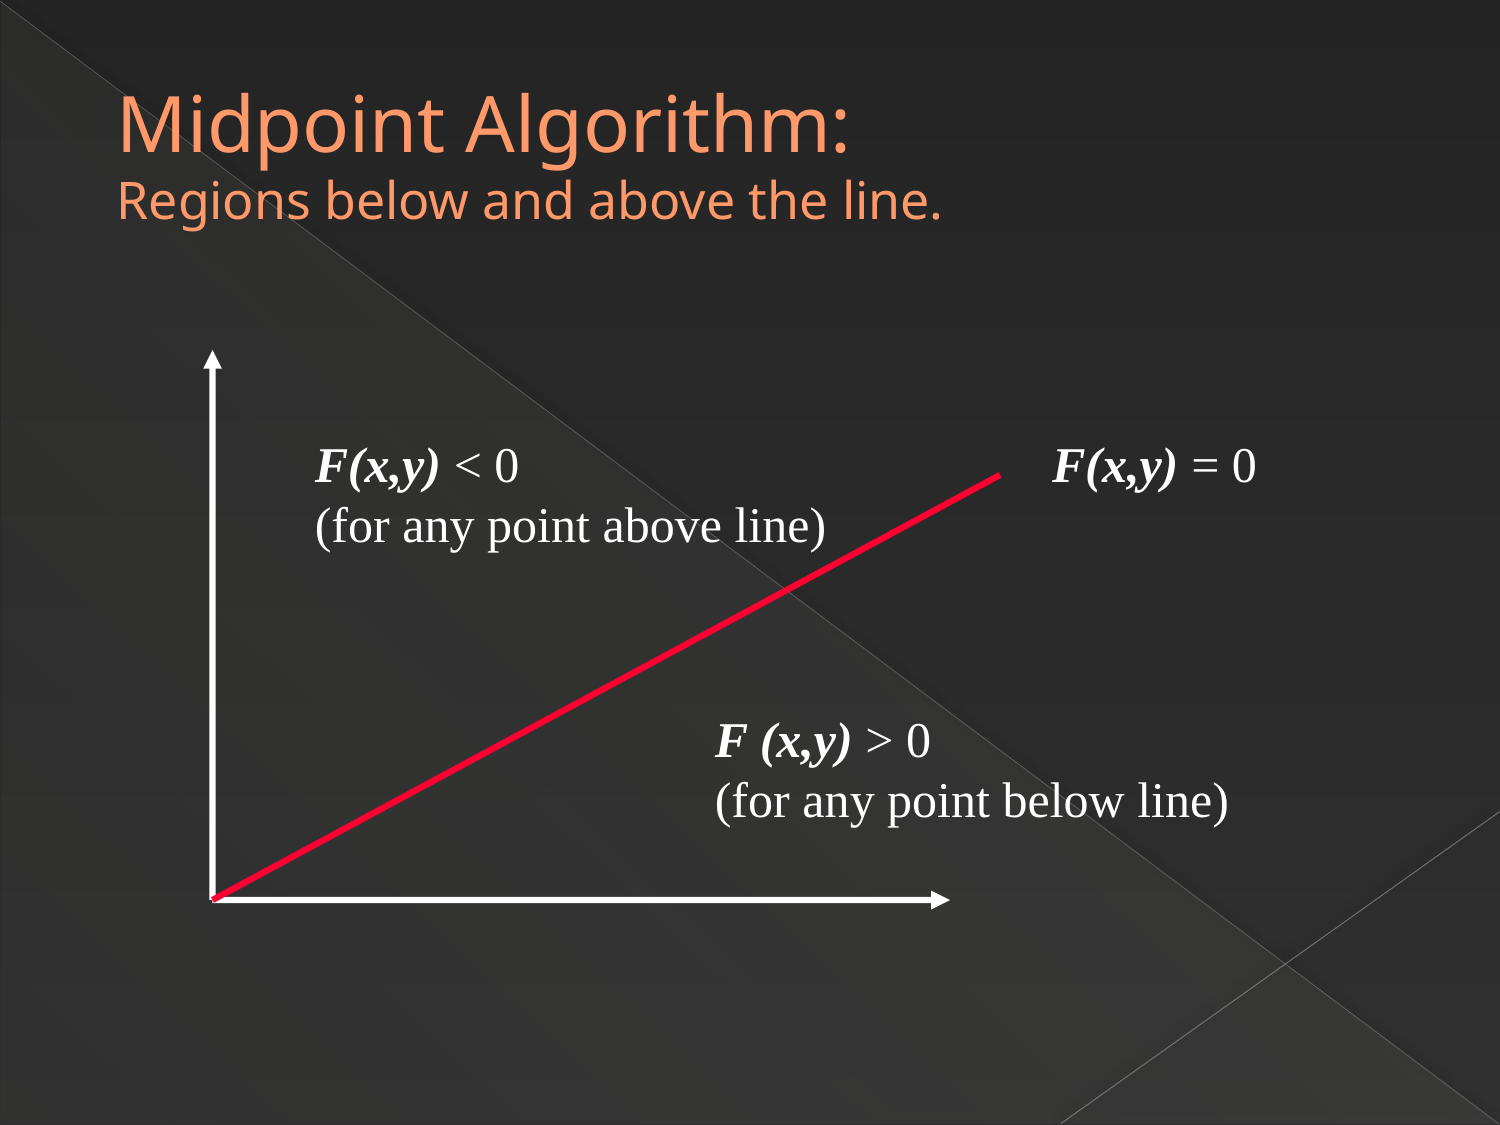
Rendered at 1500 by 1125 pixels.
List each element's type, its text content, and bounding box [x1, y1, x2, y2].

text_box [212, 349, 1326, 901]
title Midpoint Algorithm: Regions below and above the line. [23, 46, 1065, 258]
